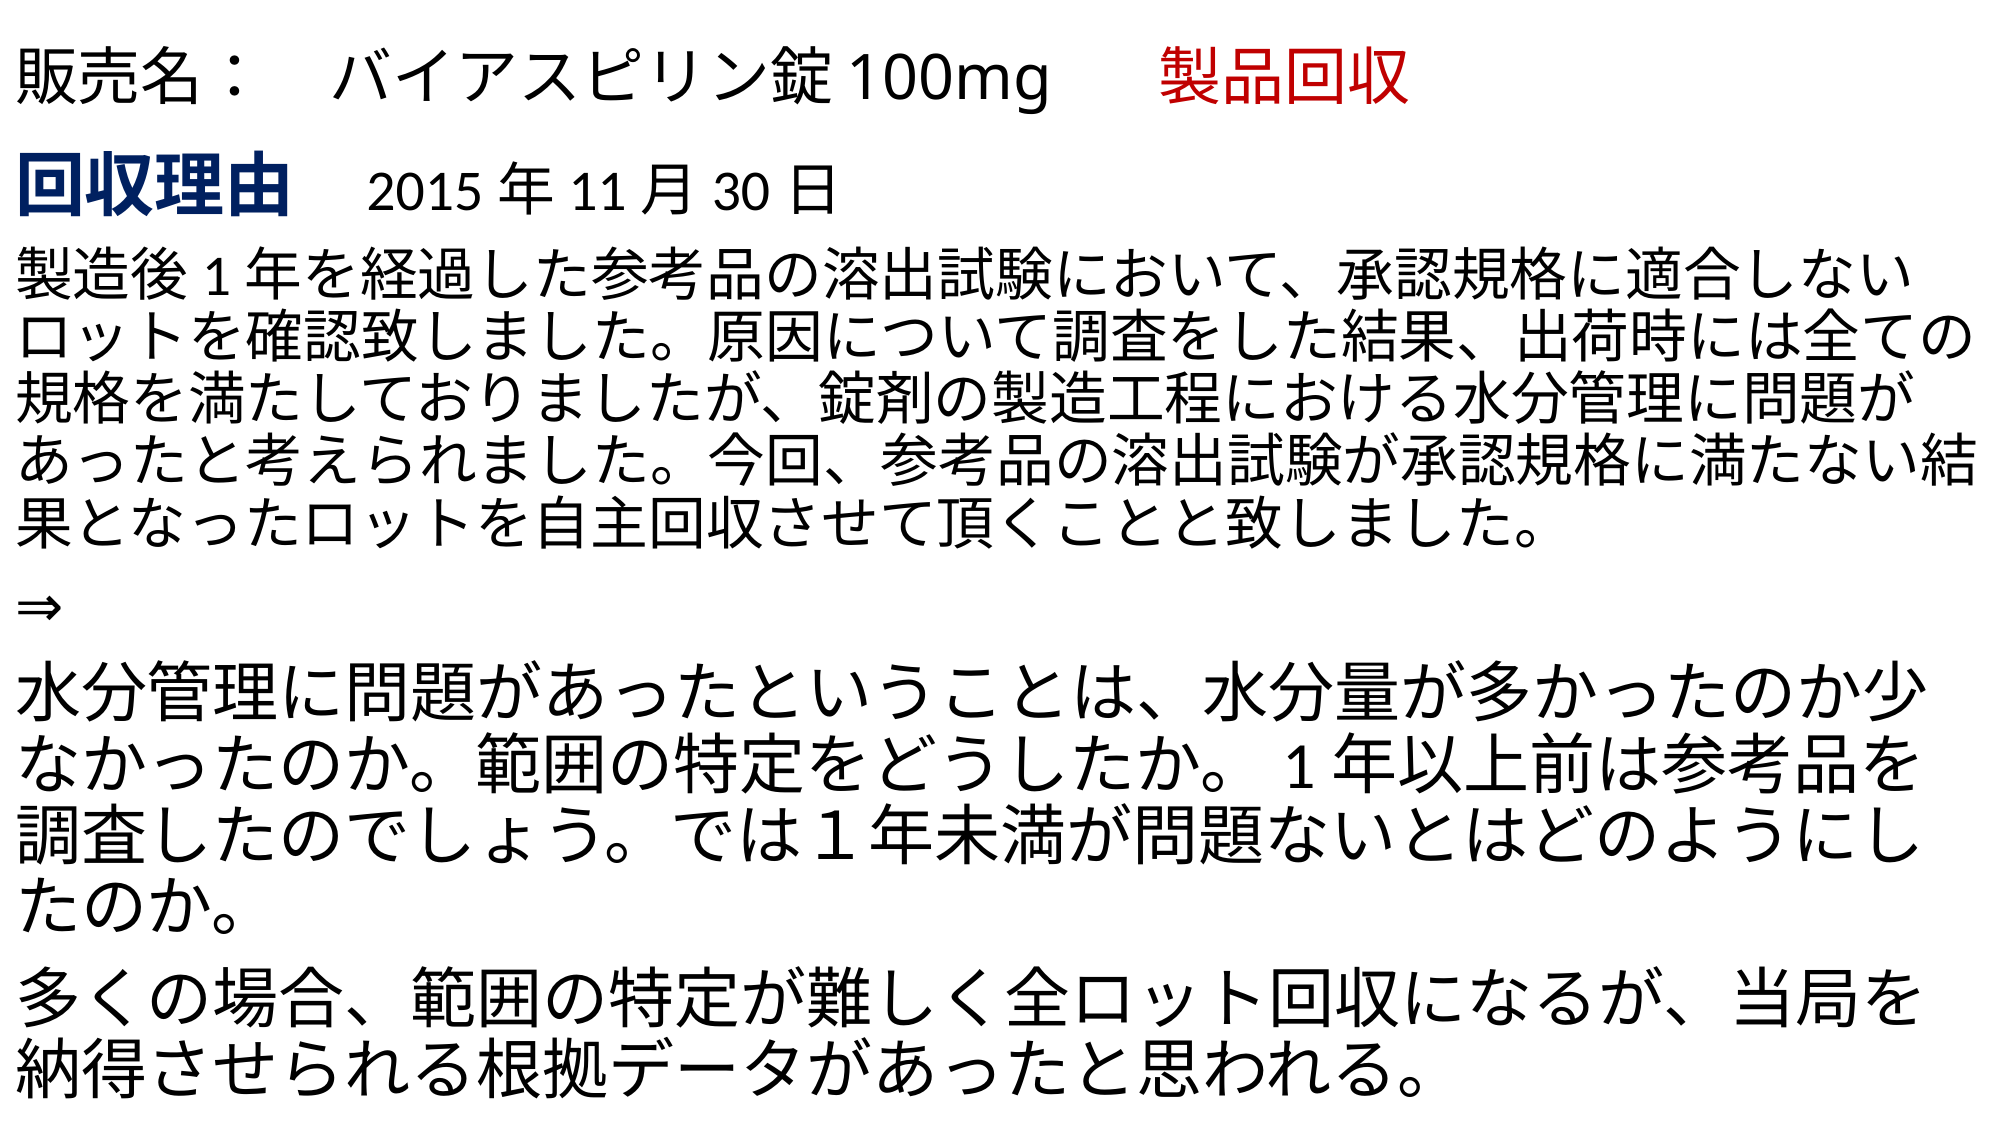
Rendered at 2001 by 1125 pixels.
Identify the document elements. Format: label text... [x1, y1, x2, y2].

list 回収理由 2015年11月30日 製造後1年を経過した参考品の溶出試験において、承認規格に適合しないロットを確認致しました。原因について調査をした結果、出荷時には全ての規格を満たしておりましたが、錠剤の製造工程における水分管理に問題があったと考えられました。今回、参考品の溶出試験が承認規格に満たない結果となったロットを自主回収させて頂くことと致しました。 ⇒ 水分管理に問題があったということは、水分量が多かったのか少なかったのか。範囲の特定をどうしたか。1年以上前は参考品を調査したのでしょう。では１年未満が問題ないとはどのようにしたのか。 多くの場合、範囲の特定が難しく全ロット回収になるが、当局を納得させられる根拠データがあったと思われる。 [0, 141, 2000, 1125]
title 販売名： バイアスピリン錠100mg 製品回収 [0, 37, 2000, 121]
